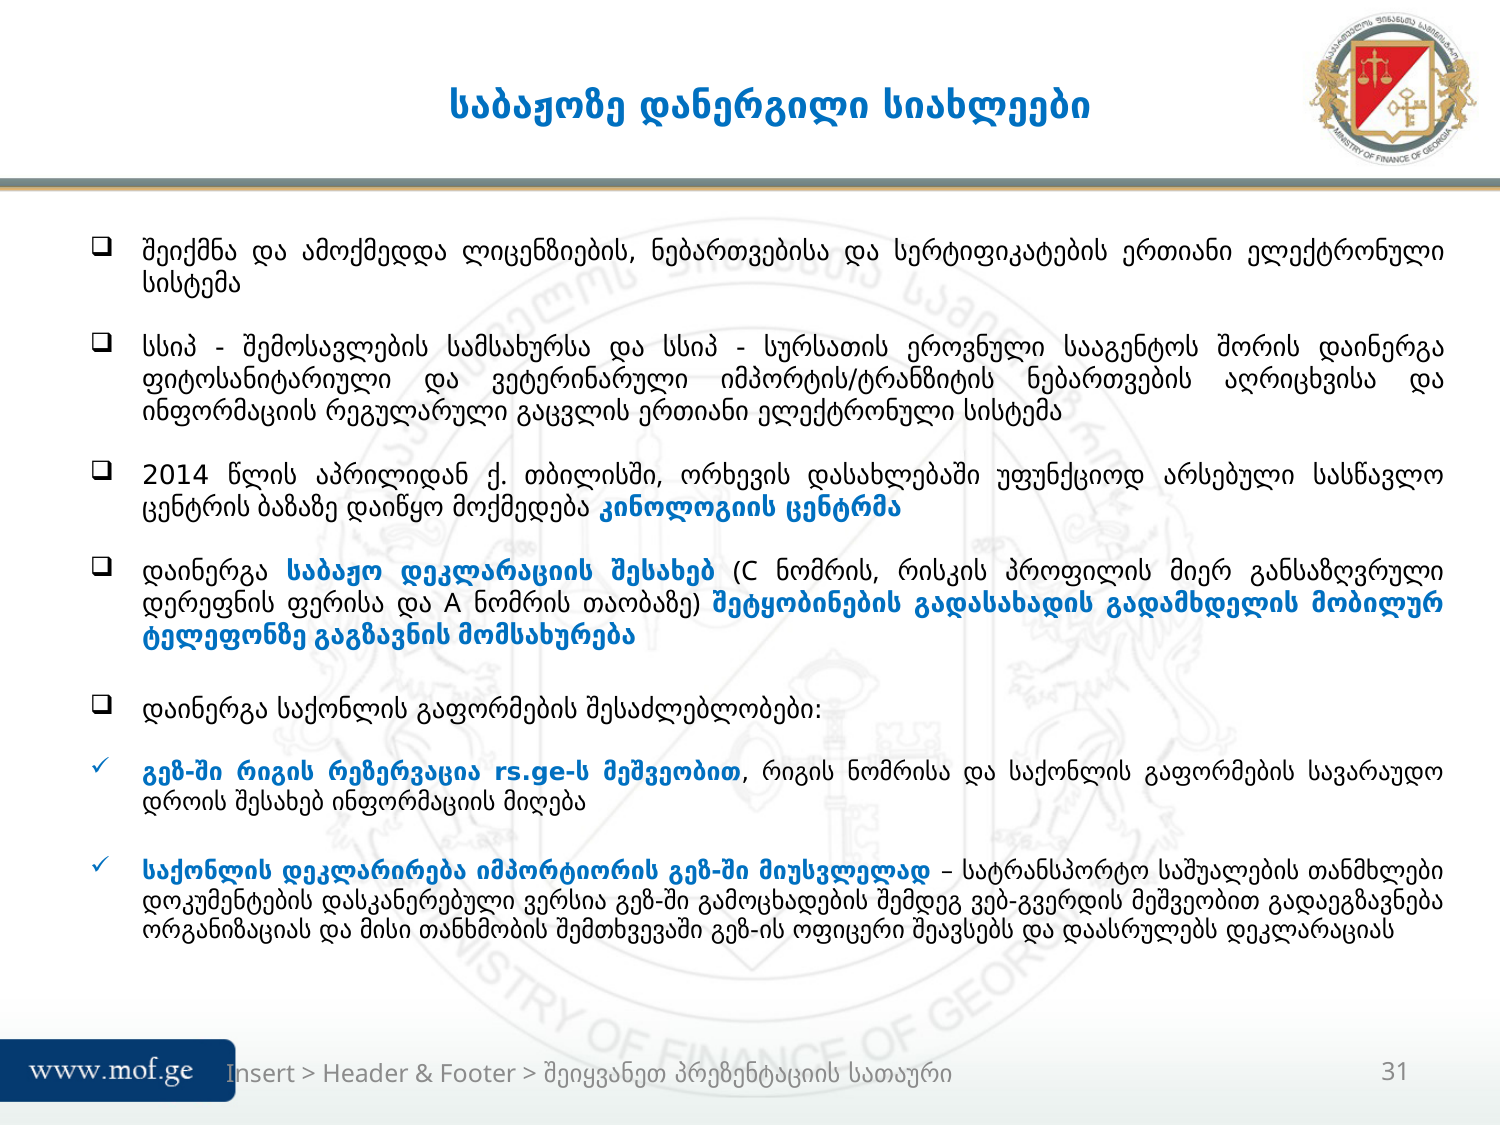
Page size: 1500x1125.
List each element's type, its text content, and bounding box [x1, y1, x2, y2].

list შეიქმნა და ამოქმედდა ლიცენზიების, ნებართვებისა და სერტიფიკატების ერთიანი ელექტრონული სისტემა სსიპ - შემოსავლების სამსახურსა და სსიპ - სურსათის ეროვნული სააგენტოს შორის დაინერგა ფიტოსანიტარიული და ვეტერინარული იმპორტის/ტრანზიტის ნებართვების აღრიცხვისა და ინფორმაციის რეგულარული გაცვლის ერთიანი ელექტრონული სისტემა 2014 წლის აპრილიდან ქ. თბილისში, ორხევის დასახლებაში უფუნქციოდ არსებული სასწავლო ცენტრის ბაზაზე დაიწყო მოქმედება კინოლოგიის ცენტრმა დაინერგა საბაჟო დეკლარაციის შესახებ (C ნომრის, რისკის პროფილის მიერ განსაზღვრული დერეფნის ფერისა და A ნომრის თაობაზე) შეტყობინების გადასახადის გადამხდელის მობილურ ტელეფონზე გაგზავნის მომსახურება დაინერგა საქონლის გაფორმების შესაძლებლობები: გეზ-ში რიგის რეზერვაცია rs.ge-ს მეშვეობით, რიგის ნომრისა და საქონლის გაფორმების სავარაუდო დროის შესახებ ინფორმაციის მიღება საქონლის დეკლარირება იმპორტიორის გეზ-ში მიუსვლელად – სატრანსპორტო საშუალების თანმხლები დოკუმენტების დასკანერებული ვერსია გეზ-ში გამოცხადების შემდეგ ვებ-გვერდის მეშვეობით გადაეგზავნება ორგანიზაციას და მისი თანხმობის შემთხვევაში გეზ-ის ოფიცერი შეავსებს და დაასრულებს დეკლარაციას [75, 199, 1459, 1024]
picture [0, 0, 1500, 1125]
footer Insert > Header & Footer > შეიყვანეთ პრეზენტაციის სათაური [210, 1042, 1196, 1103]
title საბაჟოზე დანერგილი სიახლეები [70, 35, 1471, 173]
slide_number 31 [1312, 1042, 1425, 1103]
